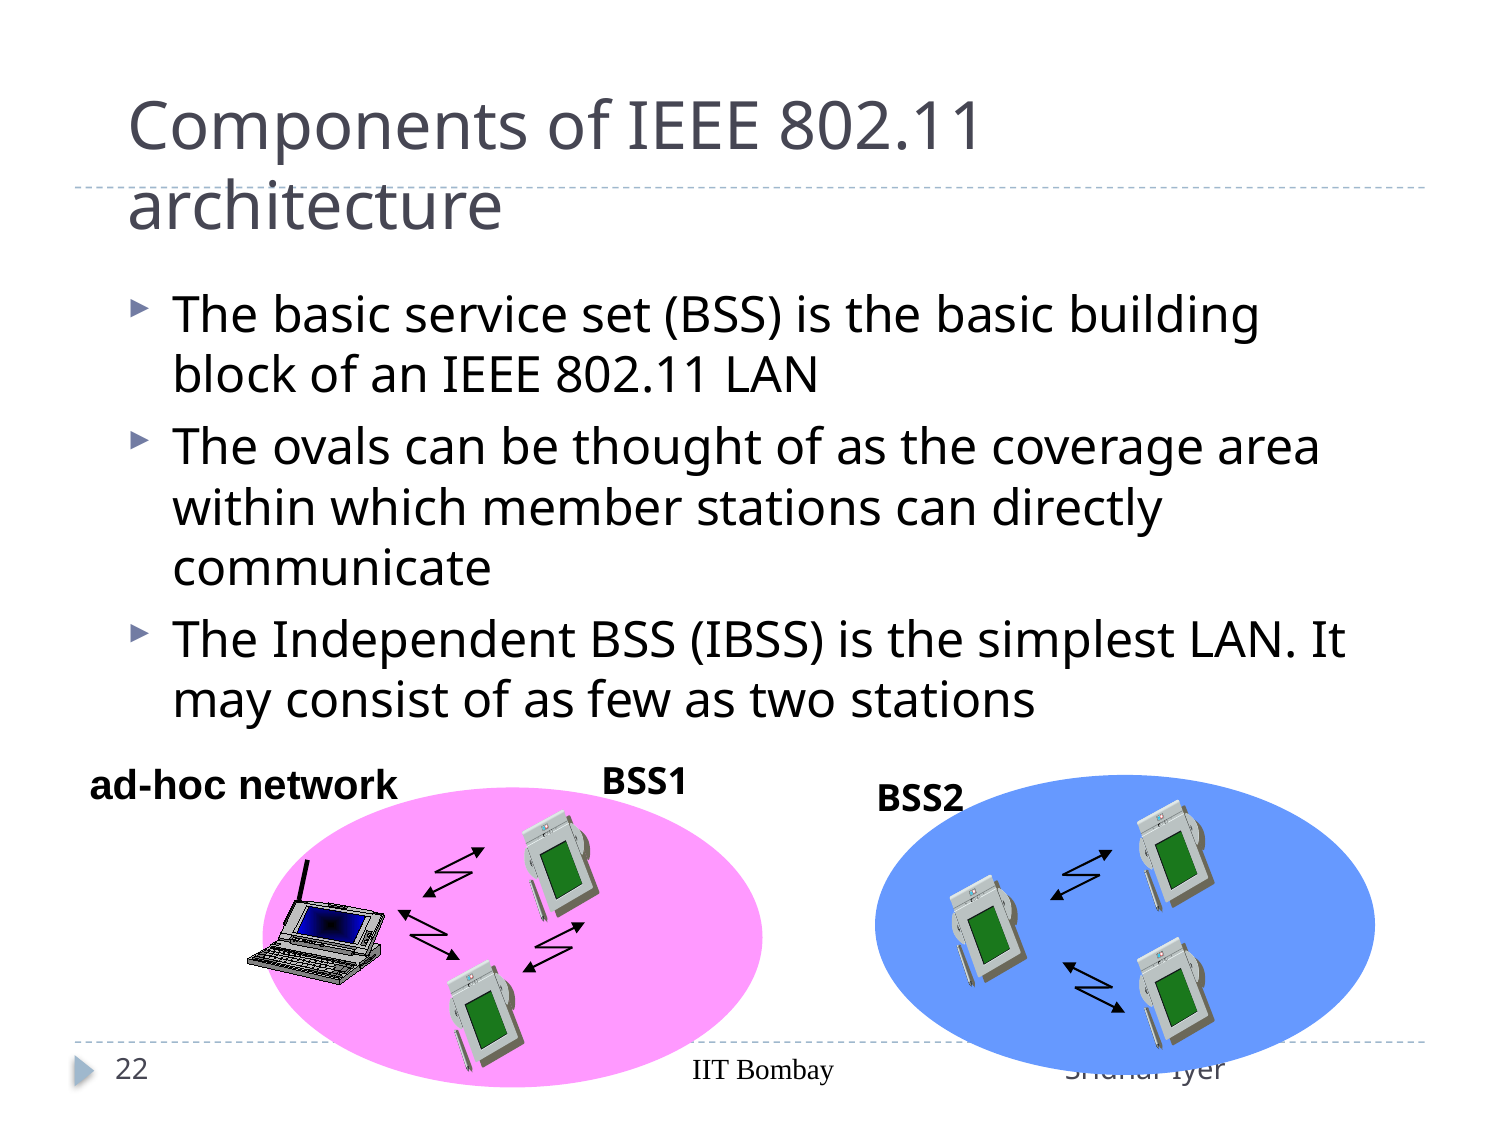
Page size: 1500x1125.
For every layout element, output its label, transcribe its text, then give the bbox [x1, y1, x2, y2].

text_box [74, 749, 1376, 1088]
list The basic service set (BSS) is the basic building block of an IEEE 802.11 LAN The ovals can be thought of as the coverage area within which member stations can directly communicate The Independent BSS (IBSS) is the simplest LAN. It may consist of as few as two stations [112, 275, 1388, 1000]
title Components of IEEE 802.11 architecture [112, 62, 1388, 250]
slide_number Sridhar Iyer [1051, 1042, 1426, 1103]
